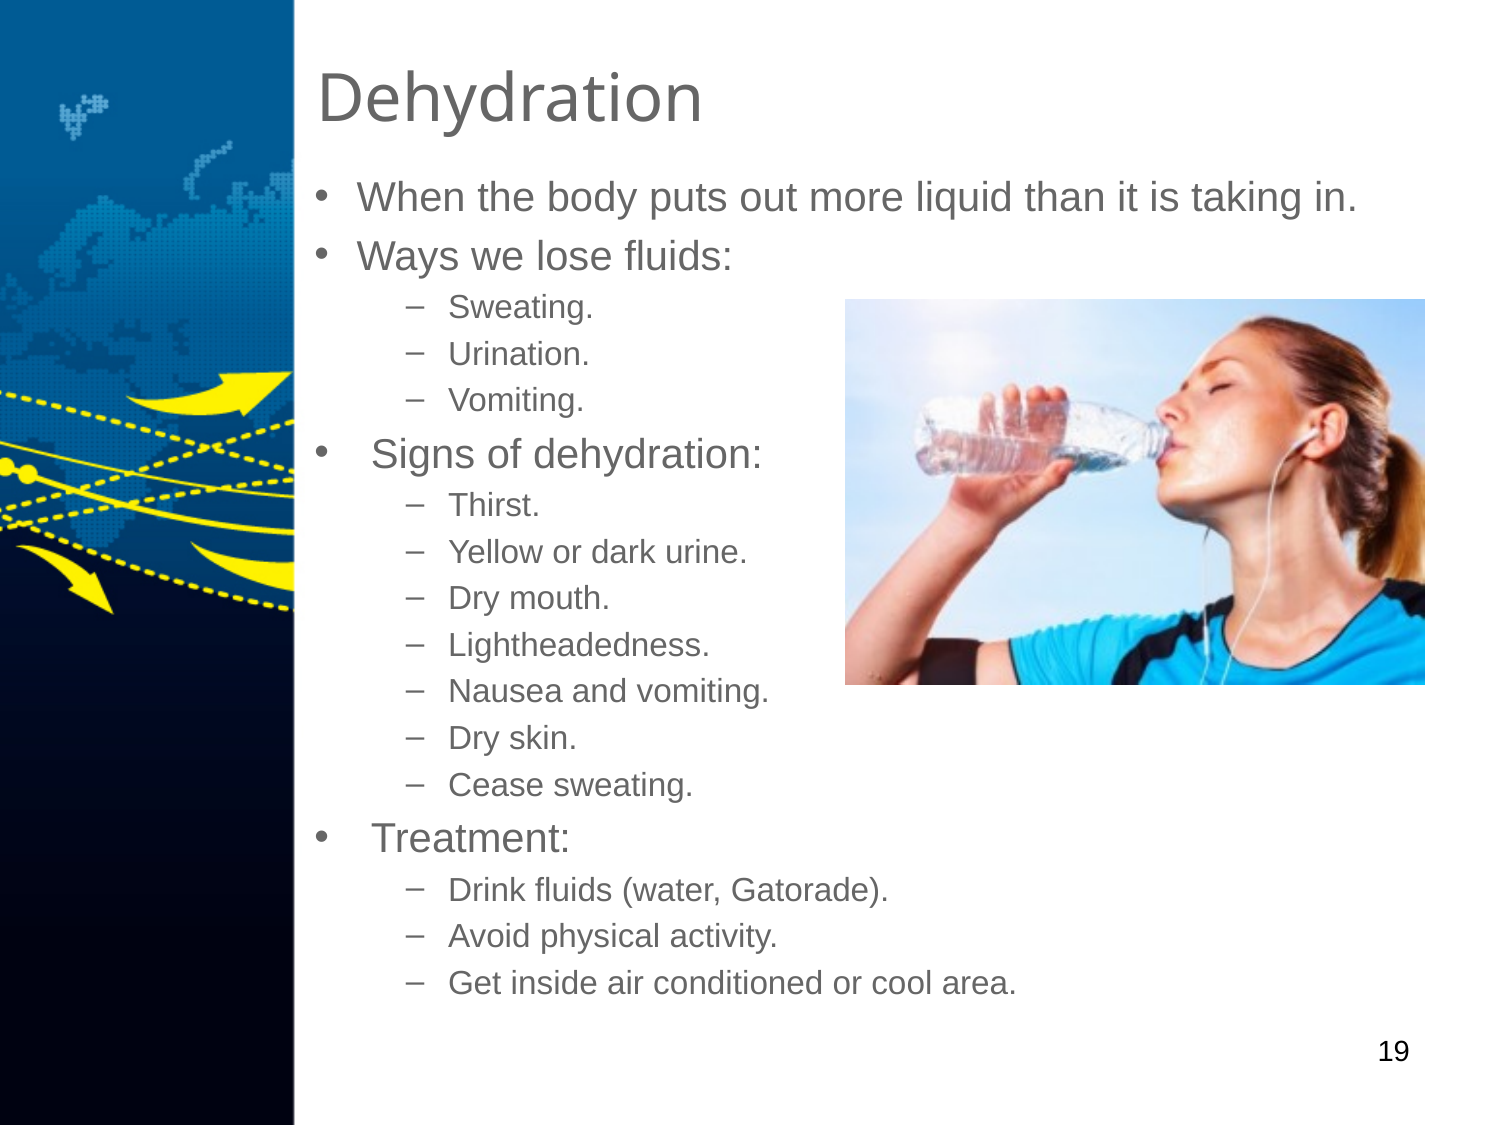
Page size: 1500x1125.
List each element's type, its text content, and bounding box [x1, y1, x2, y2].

slide_number 19 [1074, 1024, 1425, 1103]
list When the body puts out more liquid than it is taking in. Ways we lose fluids: Sweating. Urination. Vomiting. Signs of dehydration: Thirst. Yellow or dark urine. Dry mouth. Lightheadedness. Nausea and vomiting. Dry skin. Cease sweating. Treatment: Drink fluids (water, Gatorade). Avoid physical activity. Get inside air conditioned or cool area. [299, 162, 1436, 1075]
picture [0, 0, 1500, 1125]
title Dehydration [301, 1, 1436, 162]
